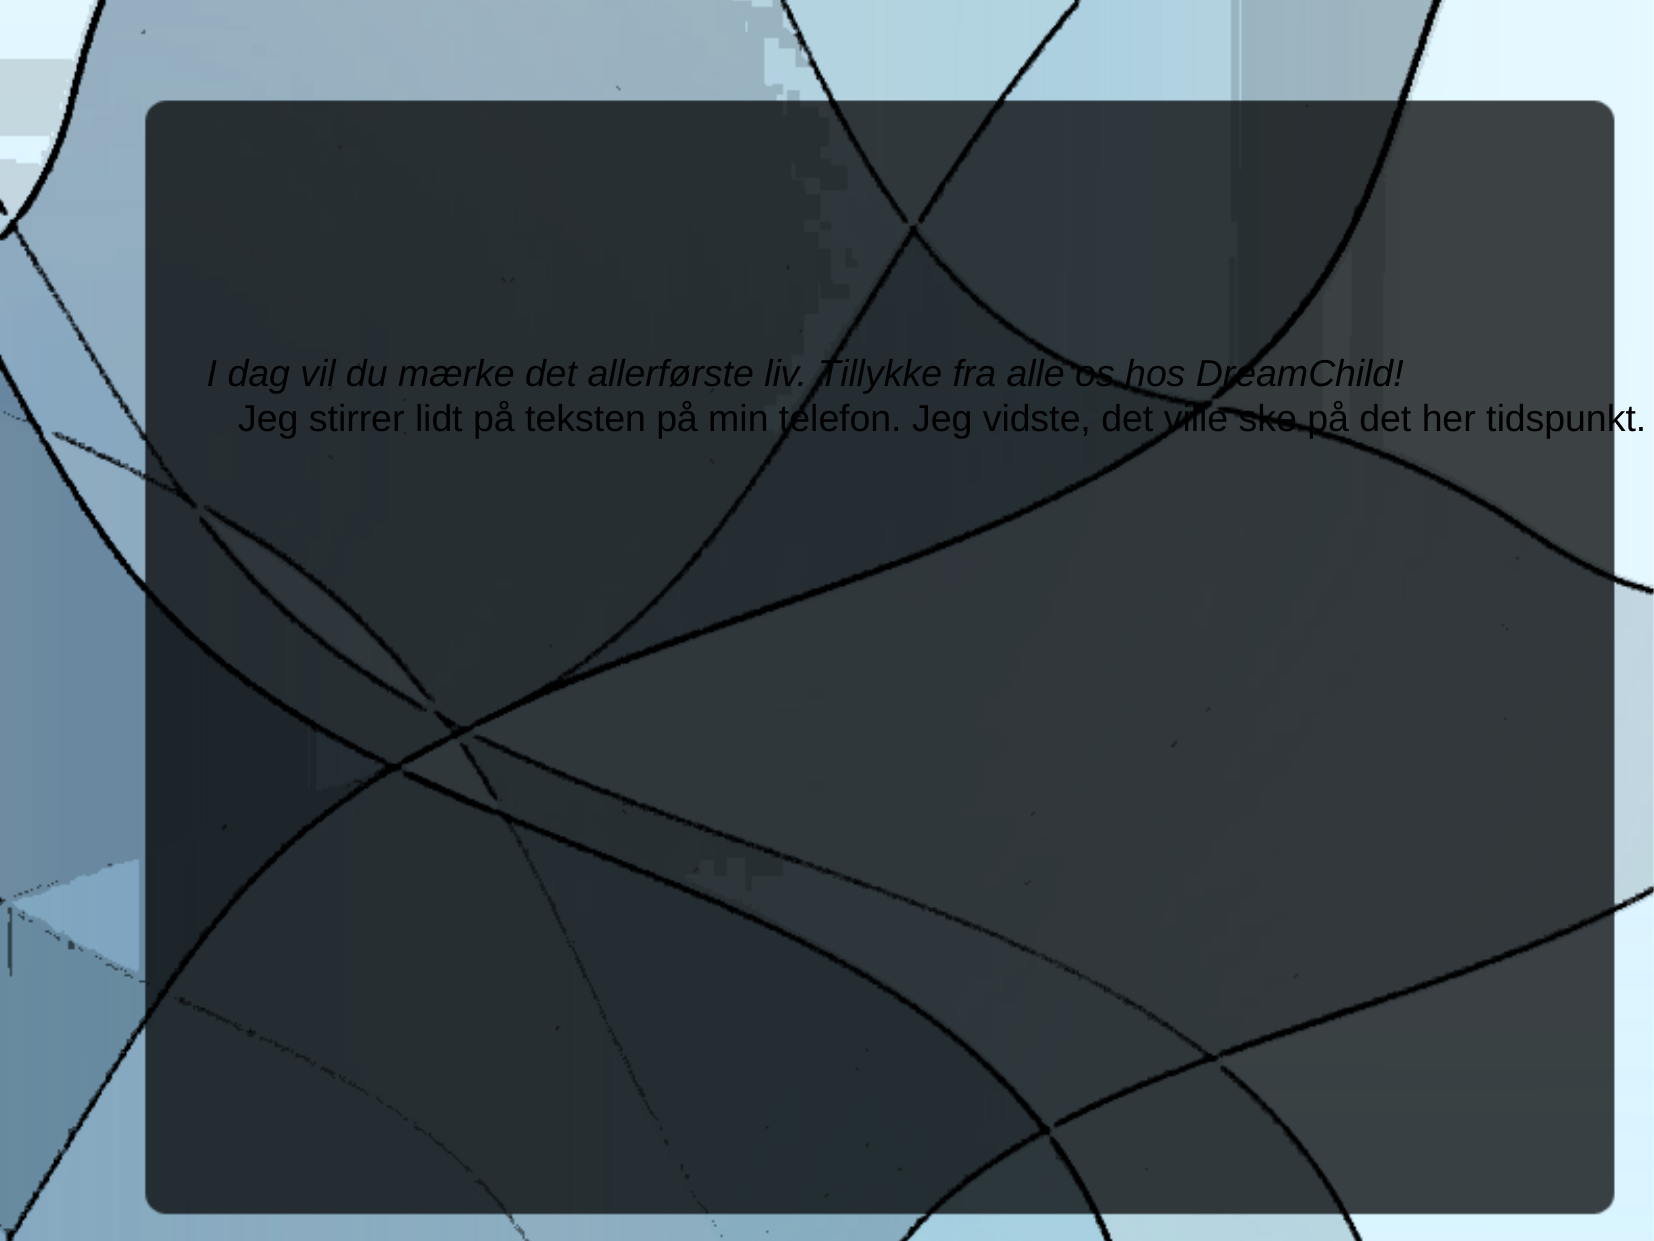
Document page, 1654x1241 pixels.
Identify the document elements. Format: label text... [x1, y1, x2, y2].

text_box [159, 108, 1583, 325]
picture [0, 0, 1654, 1241]
text_box I dag vil du mærke det allerførste liv. Tillykke fra alle os hos DreamChild! Jeg stirrer lidt på teksten på min telefon. Jeg vidste, det ville ske på det her tidspunkt. Men lige i dag. Mit hjerte banker. Jeg er slet ikke forberedt, tænker jeg og lægger hånden på maven. [...] Jeg fortryder lidt, at vi valgte den mulighed. Det gør det hele lidt mere kunstigt end det allerede er. [206, 349, 1571, 1069]
